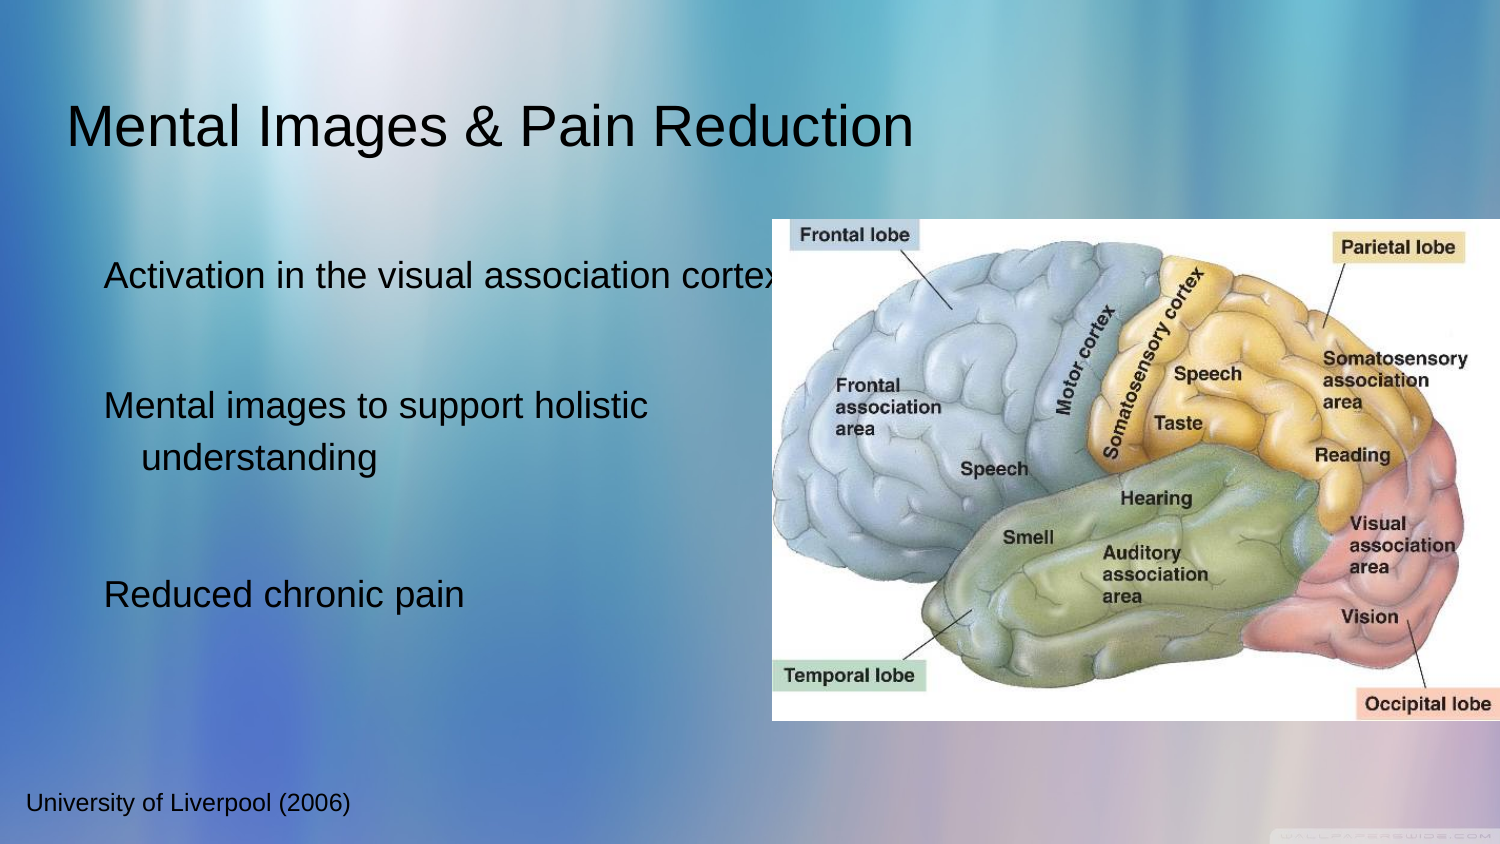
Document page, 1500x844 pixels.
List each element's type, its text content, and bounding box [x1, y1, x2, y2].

picture [0, 0, 1500, 844]
text_box University of Liverpool (2006) [10, 771, 503, 844]
title Mental Images & Pain Reduction [51, 72, 1449, 167]
list Activation in the visual association cortex Mental images to support holistic understanding Reduced chronic pain [51, 229, 811, 829]
